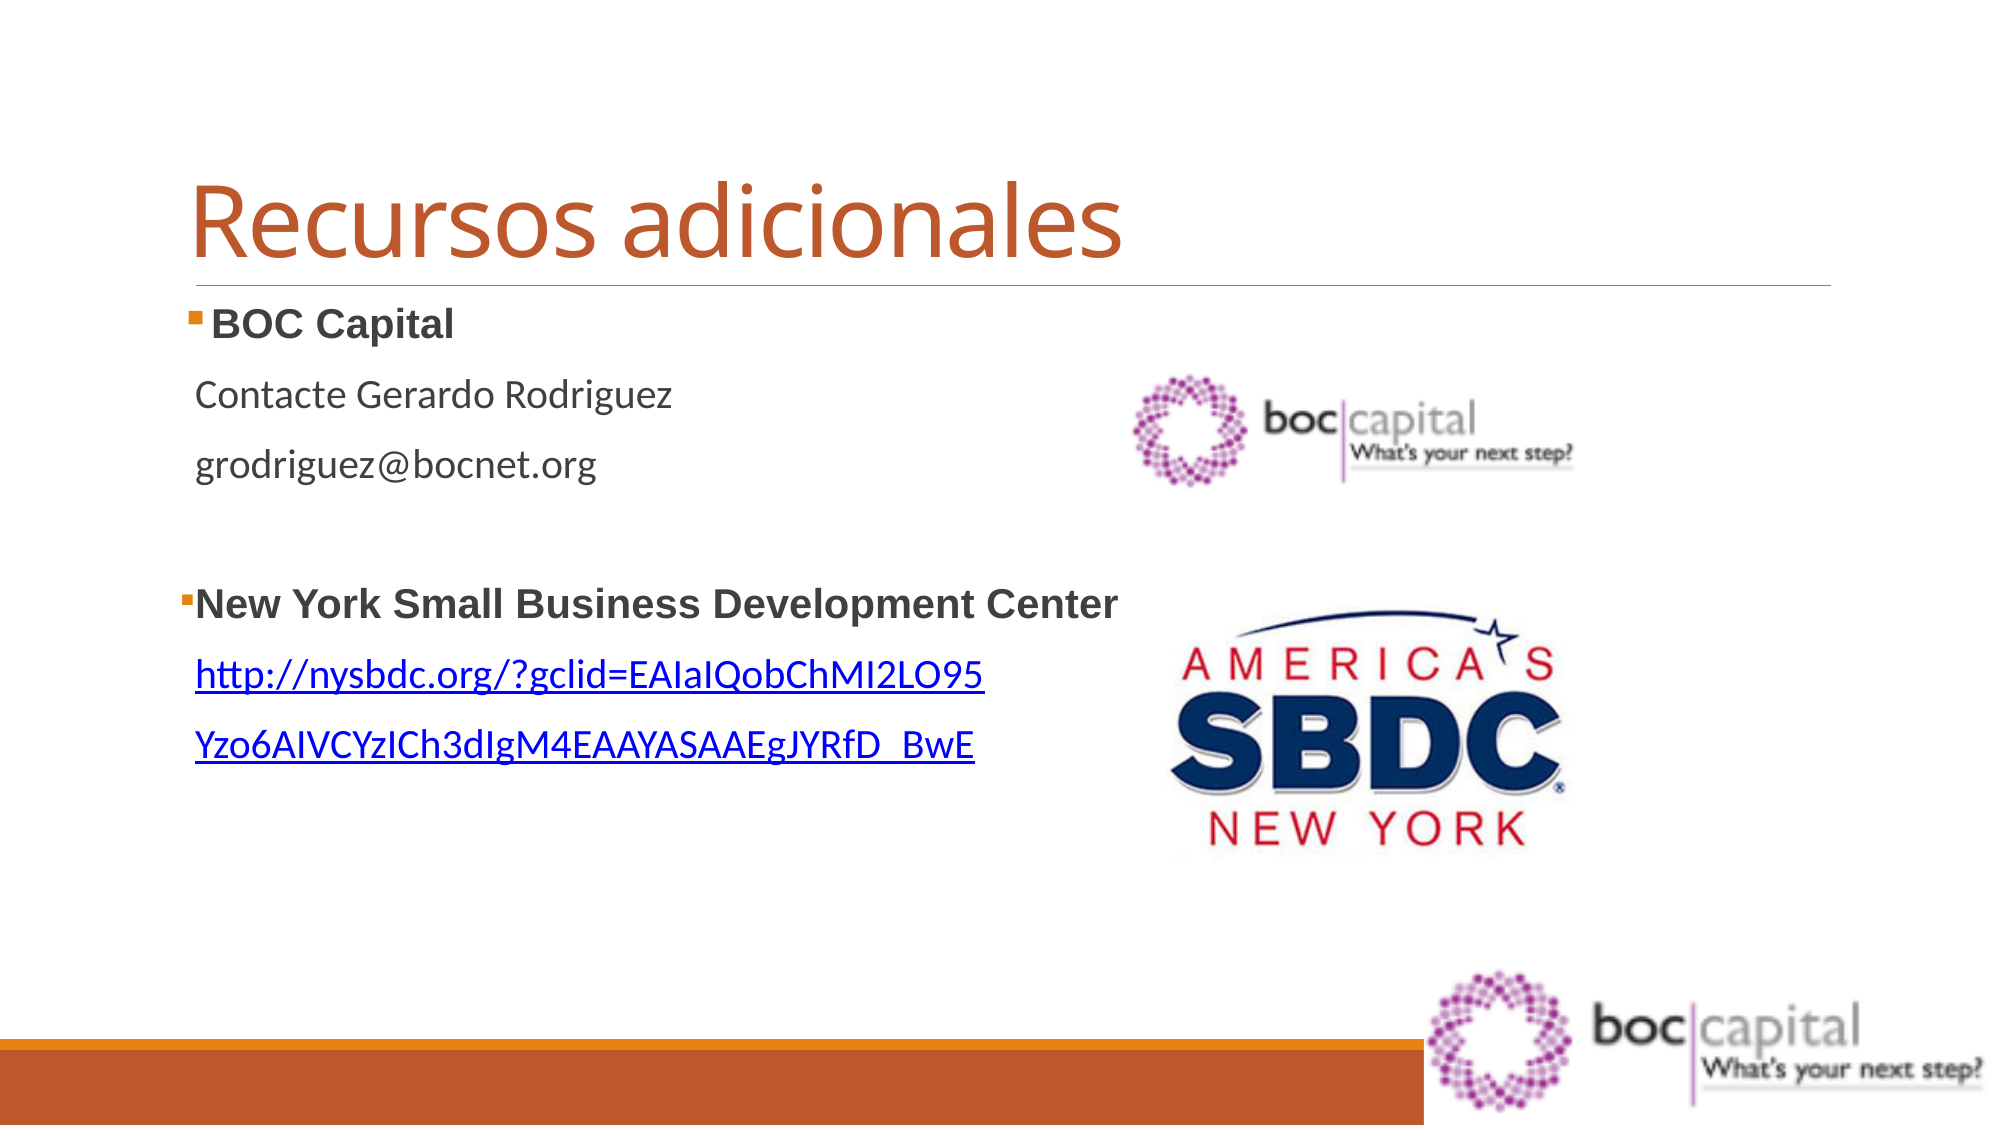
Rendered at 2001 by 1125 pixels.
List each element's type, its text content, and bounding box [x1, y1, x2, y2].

list BOC Capital Contacte Gerardo Rodriguez grodriguez@bocnet.org New York Small Business Development Center http://nysbdc.org/?gclid=EAIaIQobChMI2LO95 Yzo6AIVCYzICh3dIgM4EAAYASAAEgJYRfD_BwE [179, 302, 1831, 964]
picture [1166, 606, 1603, 862]
picture [1423, 932, 2000, 1125]
title Recursos adicionales [179, 46, 1831, 286]
picture [1093, 344, 1615, 514]
